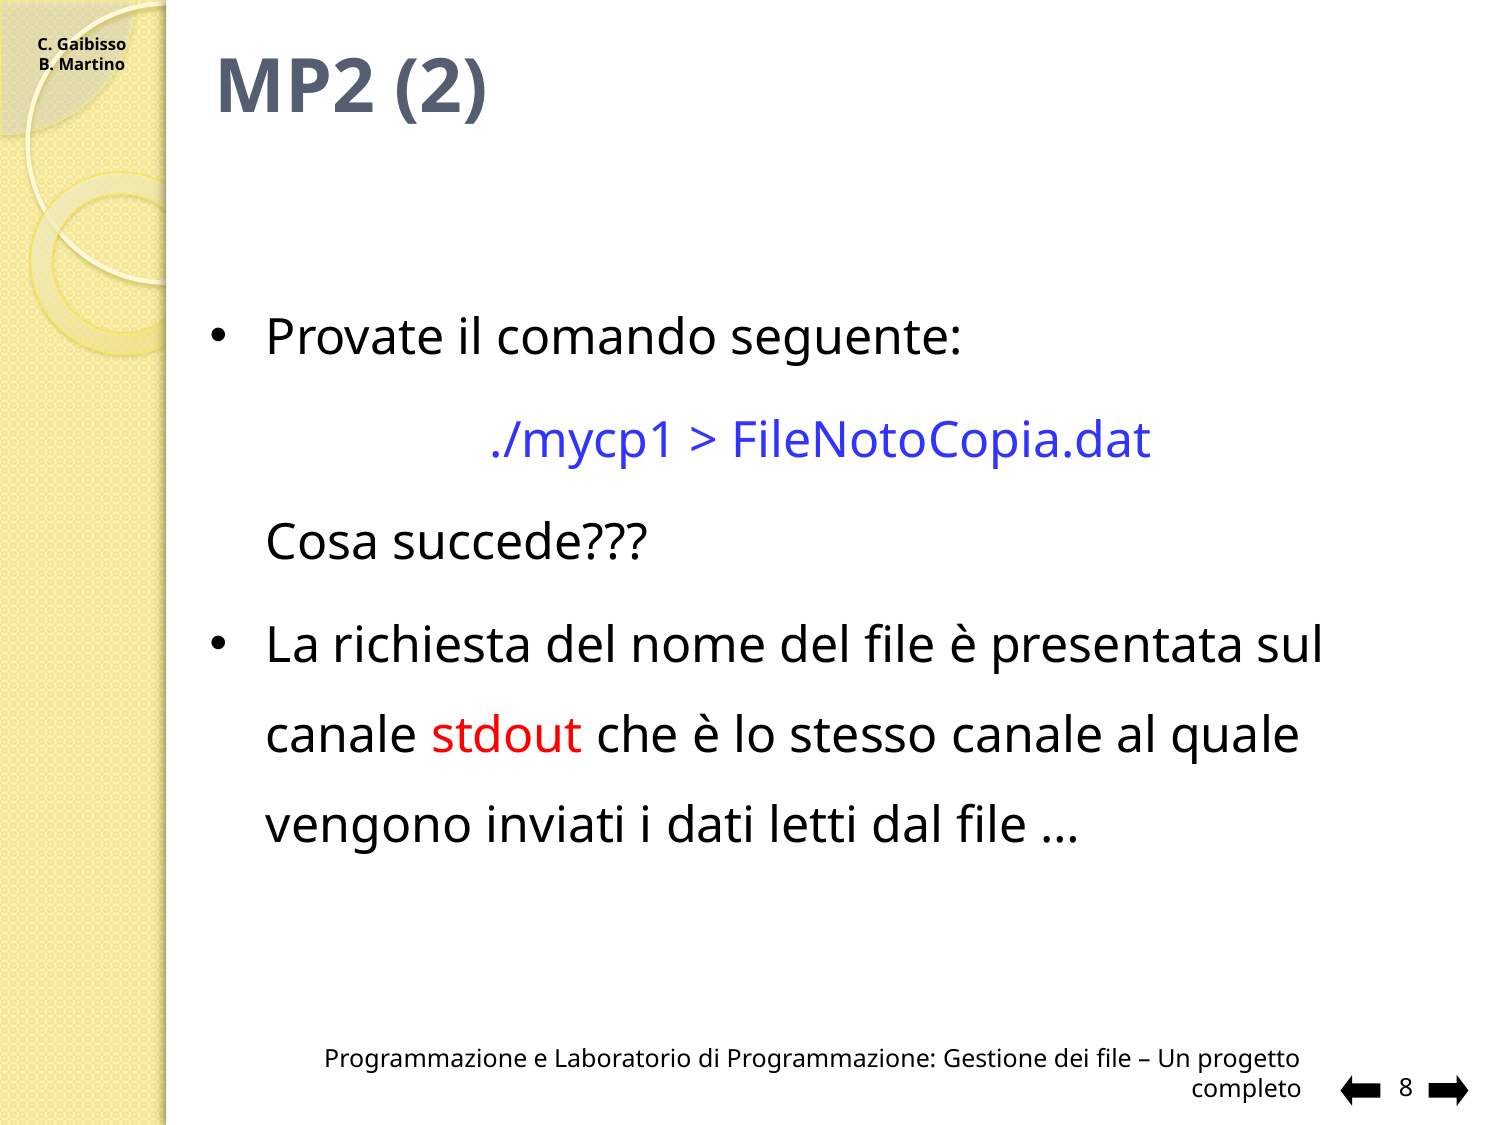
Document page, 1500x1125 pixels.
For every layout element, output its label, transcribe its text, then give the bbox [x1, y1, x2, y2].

text_box Provate il comando seguente: ./mycp1 > FileNotoCopia.dat Cosa succede??? La richiesta del nome del file è presentata sul canale stdout che è lo stesso canale al quale vengono inviati i dati letti dal file … [194, 267, 1447, 860]
slide_number 8 [1324, 1034, 1488, 1113]
footer Programmazione e Laboratorio di Programmazione: Gestione dei file – Un progetto completo [258, 1031, 1317, 1111]
title MP2 (2) [199, 29, 1430, 136]
